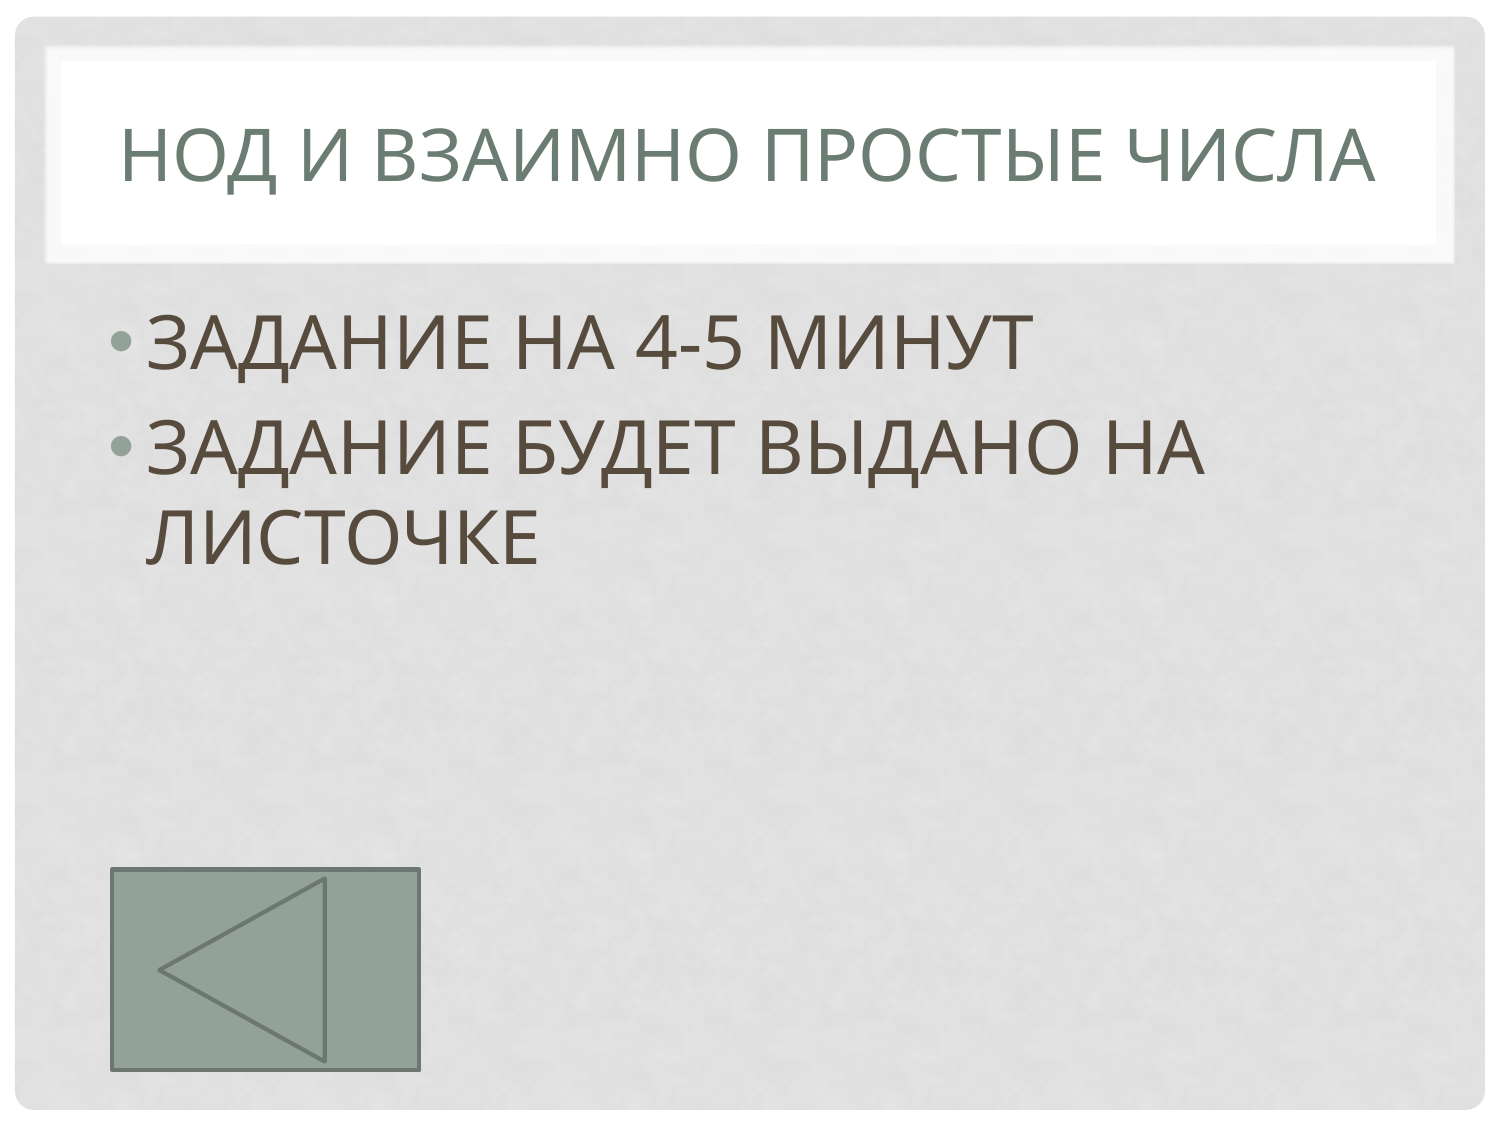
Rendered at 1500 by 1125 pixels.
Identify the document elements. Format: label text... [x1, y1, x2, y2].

list ЗАДАНИЕ НА 4-5 МИНУТ ЗАДАНИЕ БУДЕТ ВЫДАНО НА ЛИСТОЧКЕ [75, 287, 1425, 1005]
text_box [157, 876, 327, 1064]
text_box [110, 867, 421, 1072]
title НОД И ВЗАИМНО ПРОСТЫЕ ЧИСЛА [69, 66, 1425, 238]
